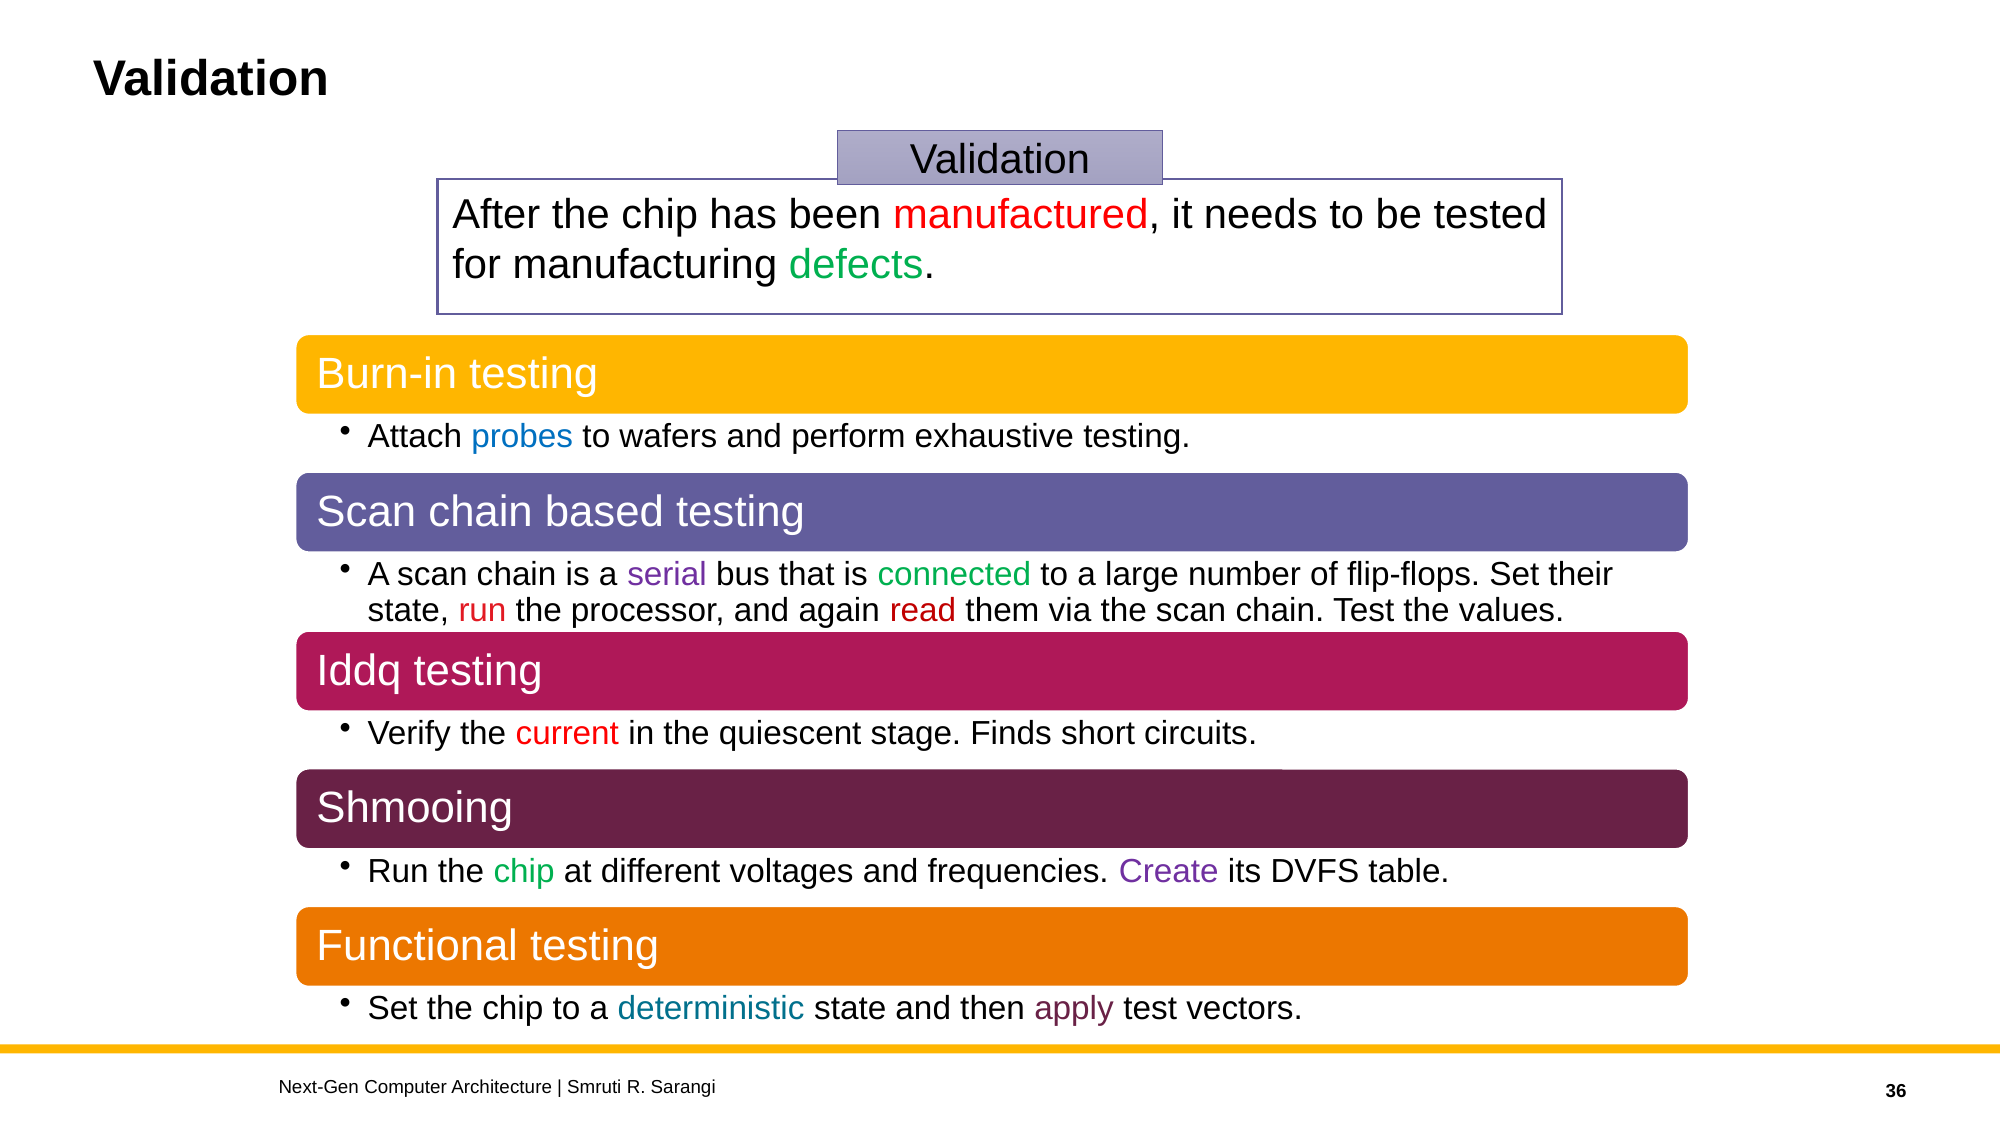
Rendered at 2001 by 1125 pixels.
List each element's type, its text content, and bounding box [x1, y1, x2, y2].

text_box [295, 328, 1689, 1050]
title Validation [78, 45, 1578, 180]
text_box Validation [837, 130, 1163, 185]
footer Next-Gen Computer Architecture | Smruti R. Sarangi [263, 1067, 1464, 1105]
list After the chip has been manufactured, it needs to be tested for manufacturing defects. [436, 178, 1563, 315]
slide_number 36 [1711, 1071, 1922, 1109]
